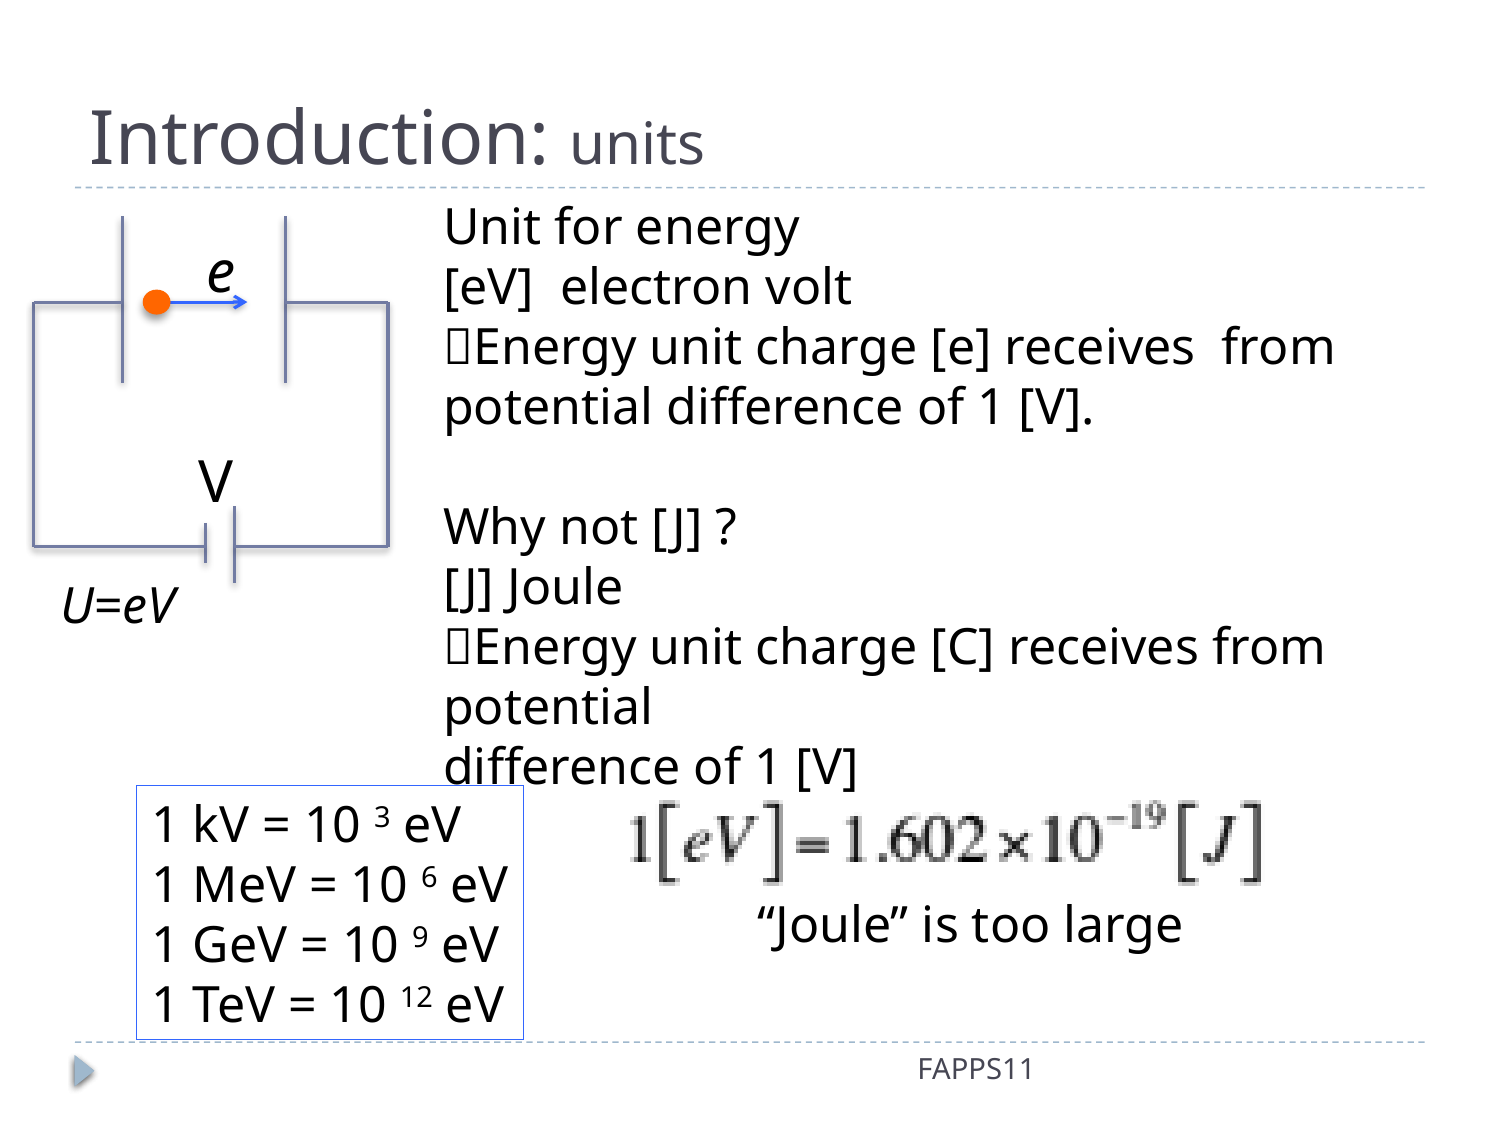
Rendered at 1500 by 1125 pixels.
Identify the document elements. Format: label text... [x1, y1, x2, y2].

text_box “Joule” is too large [742, 905, 1212, 960]
text_box V [183, 436, 249, 522]
footer FAPPS11 [475, 1042, 1051, 1103]
text_box [142, 289, 171, 315]
text_box Unit for energy [eV] electron volt Energy unit charge [e] receives from potential difference of 1 [V]. Why not [J] ? [J] Joule Energy unit charge [C] receives from potential difference of 1 [V] [428, 187, 1472, 803]
text_box e [191, 226, 250, 312]
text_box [621, 788, 1270, 891]
text_box U=eV [45, 565, 190, 641]
title Introduction: units [75, 37, 1425, 188]
text_box 1 kV = 10 3 eV 1 MeV = 10 6 eV 1 GeV = 10 9 eV 1 TeV = 10 12 eV [136, 785, 524, 1040]
